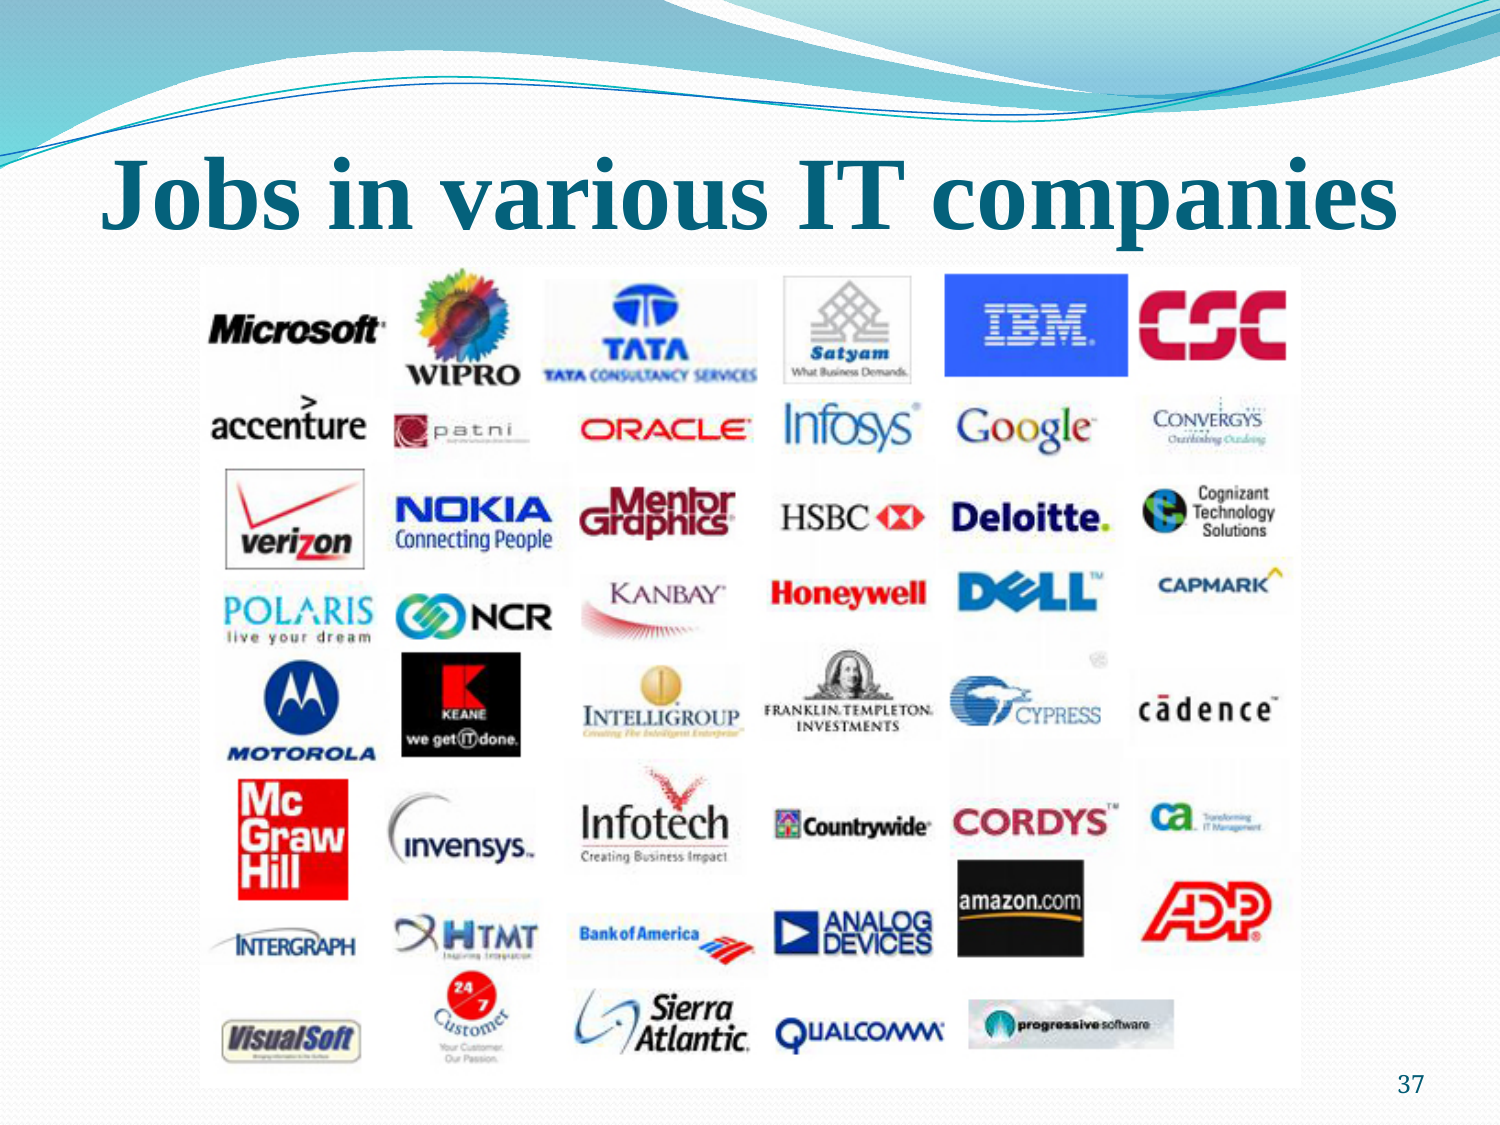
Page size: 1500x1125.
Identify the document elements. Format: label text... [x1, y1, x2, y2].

title Jobs in various IT companies [75, 115, 1425, 250]
slide_number 37 [1299, 1042, 1425, 1103]
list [199, 267, 1301, 1088]
